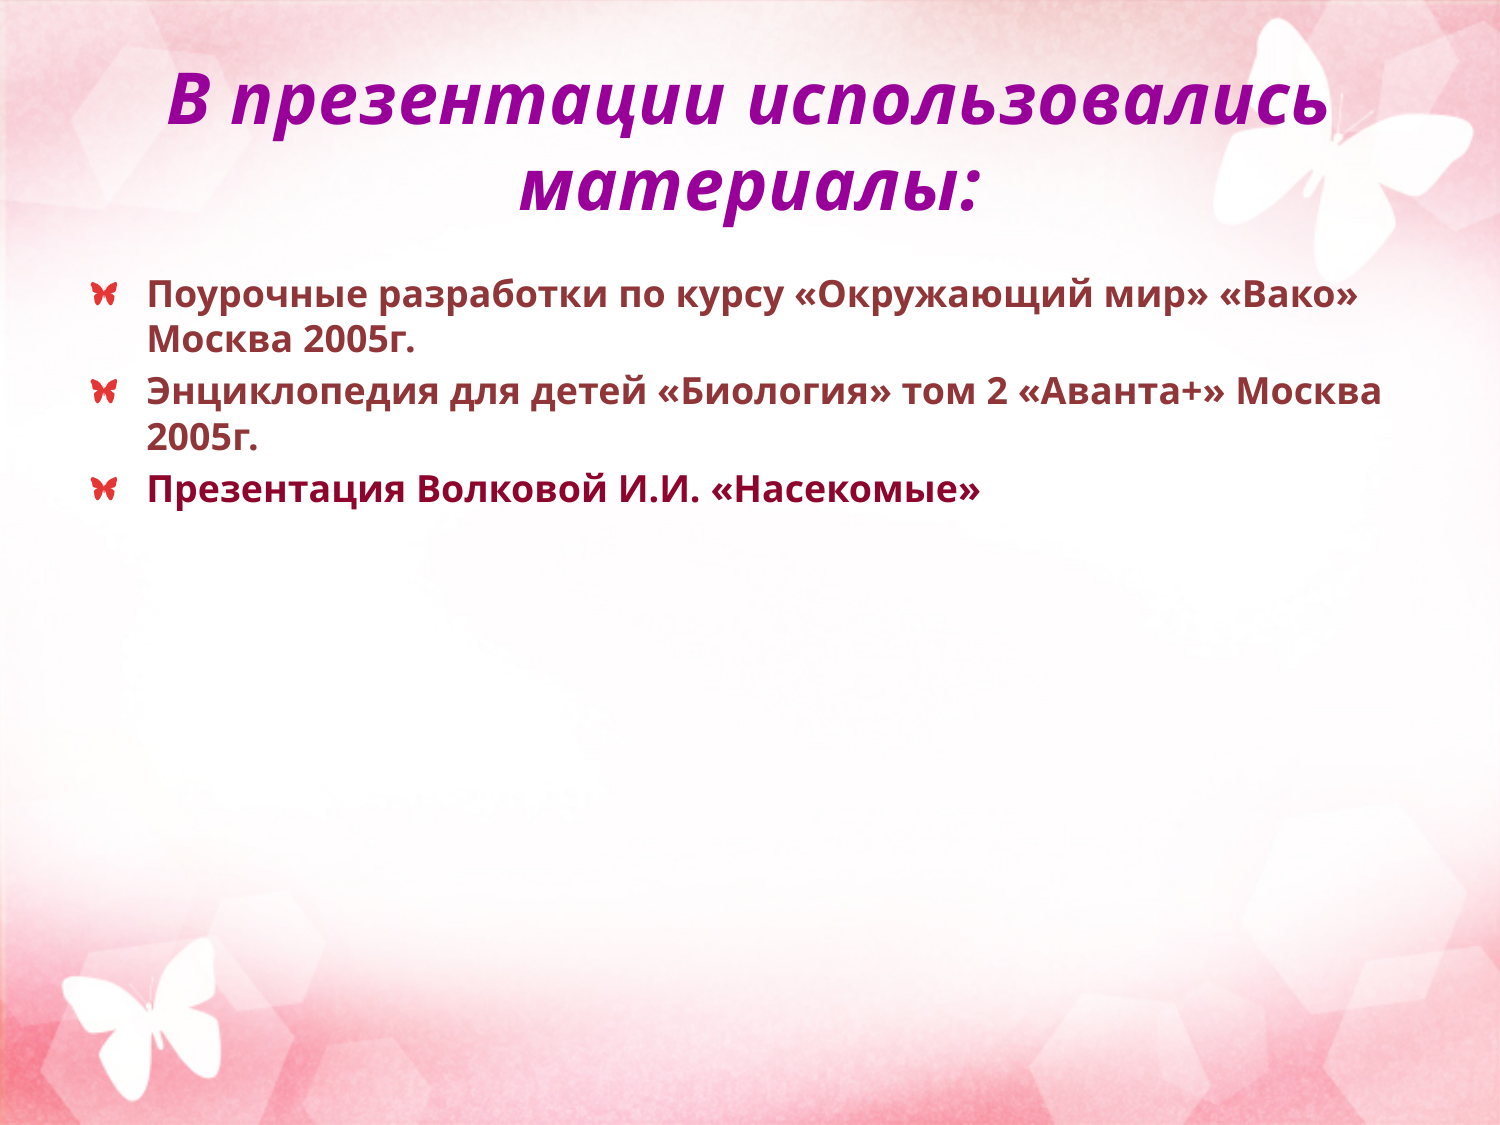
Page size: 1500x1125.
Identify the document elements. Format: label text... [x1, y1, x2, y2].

picture [0, 0, 1500, 1125]
list Поурочные разработки по курсу «Окружающий мир» «Вако» Москва 2005г. Энциклопедия для детей «Биология» том 2 «Аванта+» Москва 2005г. Презентация Волковой И.И. «Насекомые» [75, 262, 1425, 1005]
title В презентации использовались материалы: [75, 45, 1425, 233]
